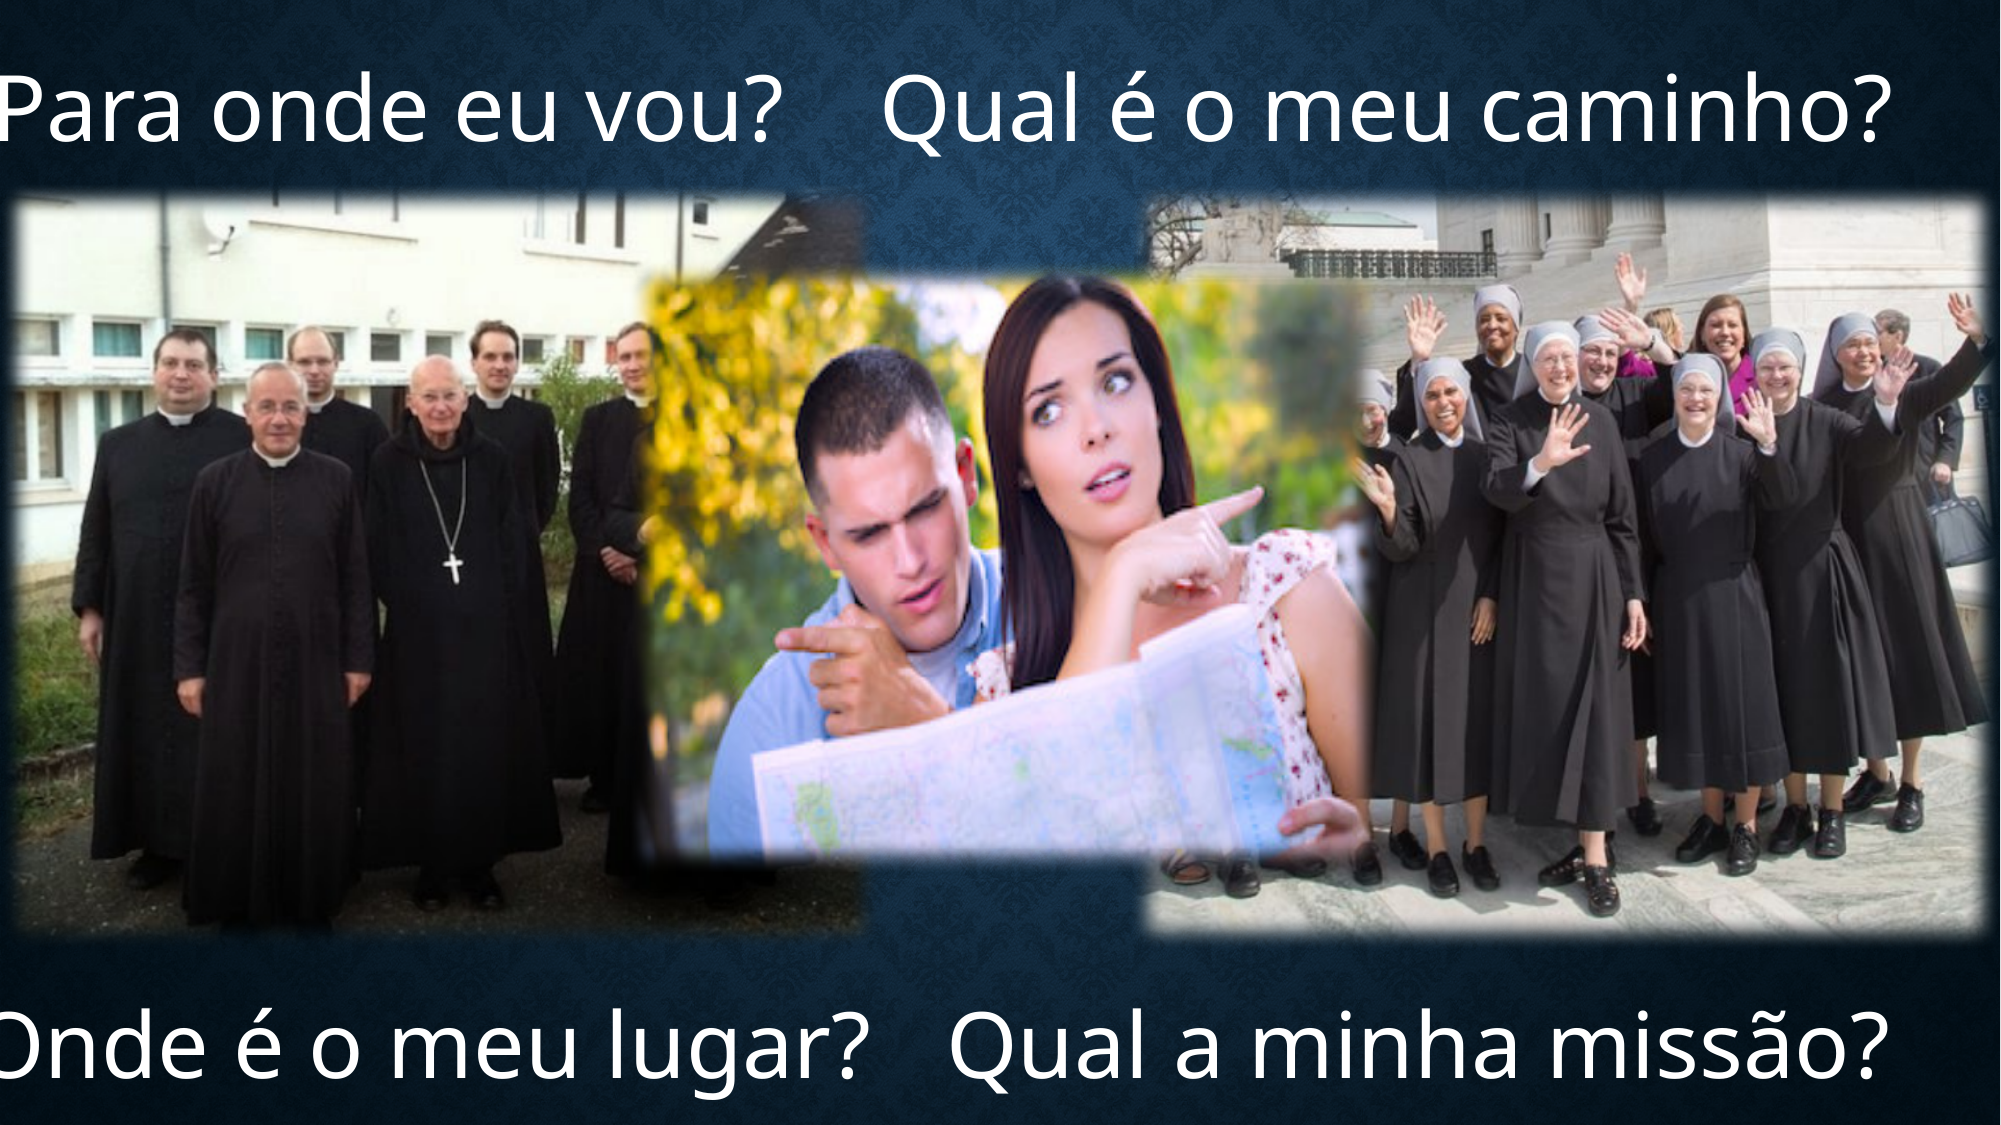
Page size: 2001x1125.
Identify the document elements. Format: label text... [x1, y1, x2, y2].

picture [0, 183, 2000, 950]
text_box Qual a minha missão? [931, 979, 1906, 1104]
text_box Qual é o meu caminho? [865, 41, 1909, 167]
text_box Onde é o meu lugar? [0, 979, 888, 1105]
text_box Para onde eu vou? [0, 41, 800, 167]
